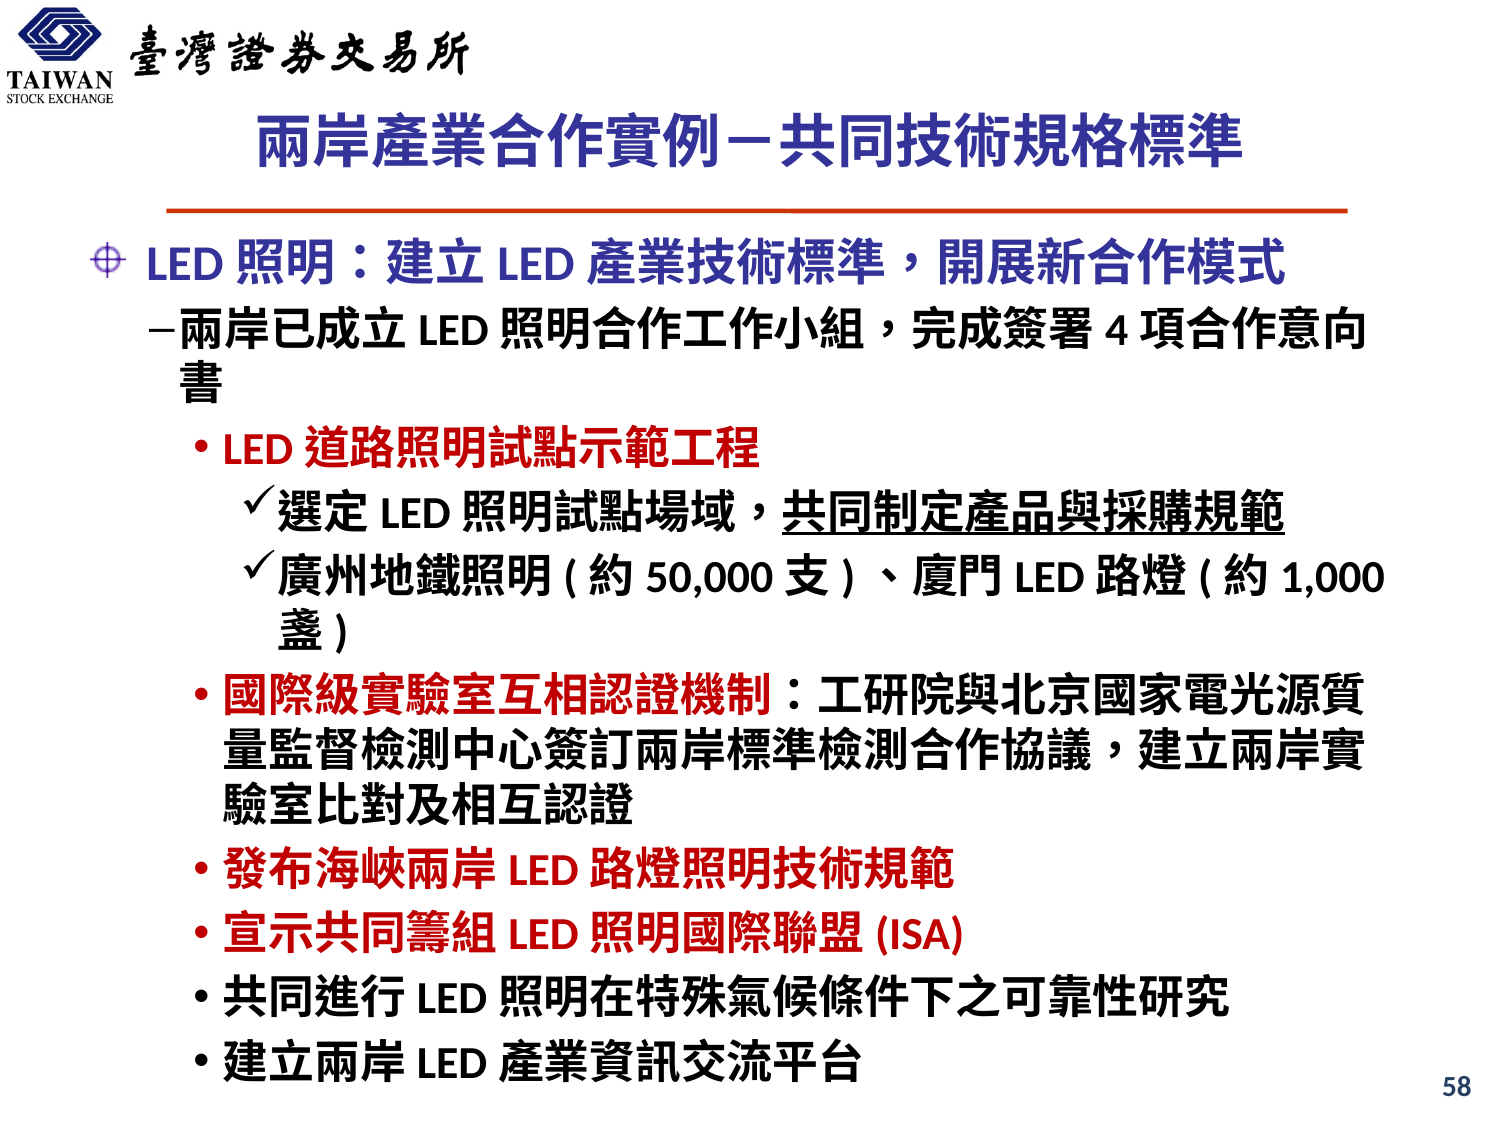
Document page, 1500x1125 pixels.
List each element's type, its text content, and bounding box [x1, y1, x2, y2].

picture [0, 2, 475, 106]
list LED照明：建立LED產業技術標準，開展新合作模式 兩岸已成立LED照明合作工作小組，完成簽署4項合作意向書 LED道路照明試點示範工程 選定LED照明試點場域，共同制定產品與採購規範 廣州地鐵照明(約50,000支)、廈門LED路燈(約1,000盞) 國際級實驗室互相認證機制：工研院與北京國家電光源質量監督檢測中心簽訂兩岸標準檢測合作協議，建立兩岸實驗室比對及相互認證 發布海峽兩岸LED路燈照明技術規範 宣示共同籌組LED照明國際聯盟(ISA) 共同進行LED照明在特殊氣候條件下之可靠性研究 建立兩岸LED產業資訊交流平台 [74, 222, 1426, 966]
picture [90, 242, 126, 278]
slide_number 58 [1136, 1054, 1487, 1115]
title 兩岸產業合作實例－共同技術規格標準 [74, 44, 1426, 222]
